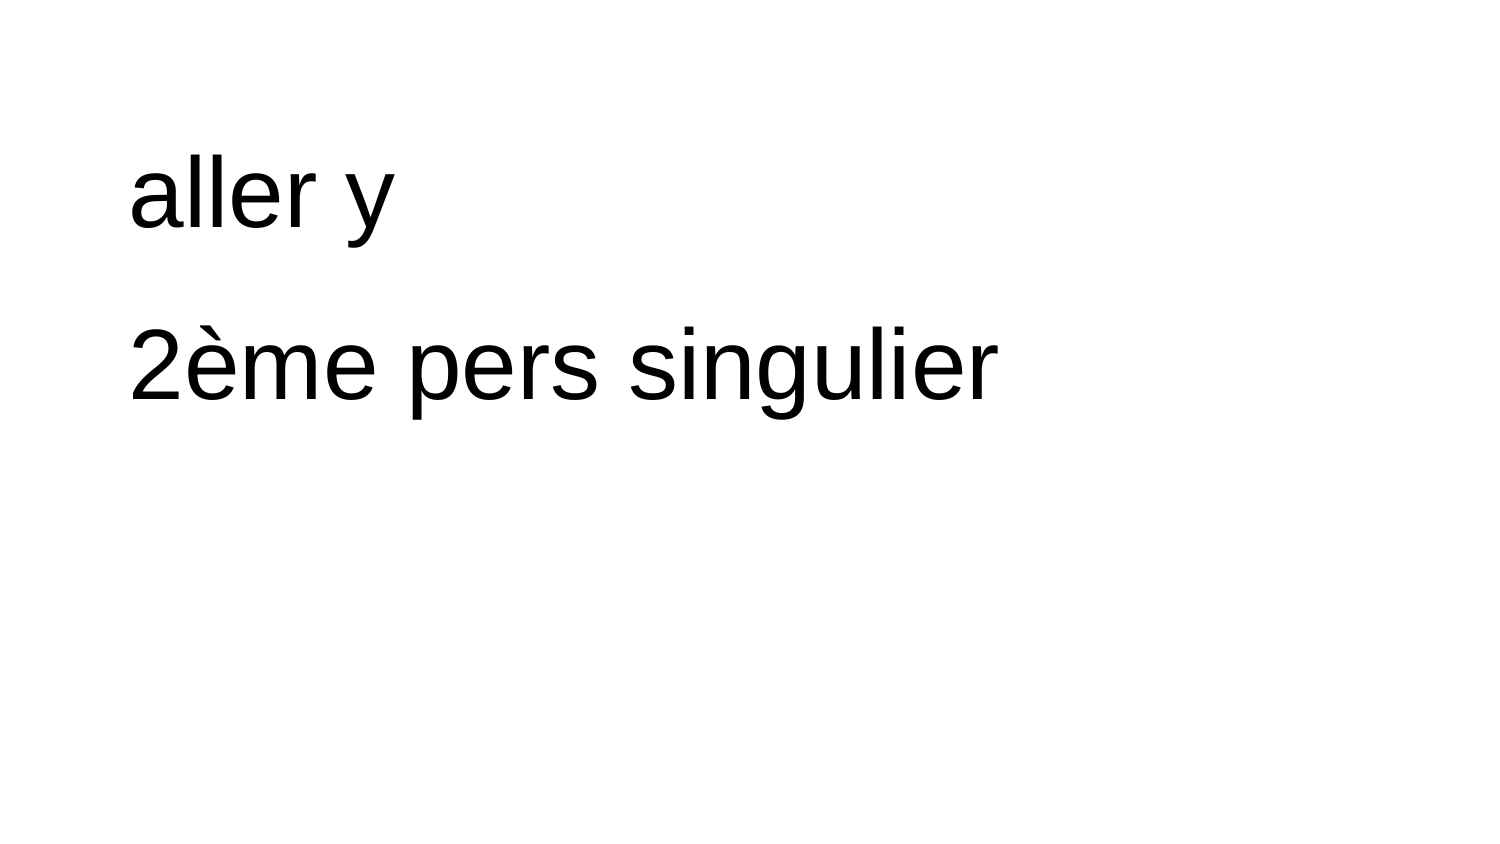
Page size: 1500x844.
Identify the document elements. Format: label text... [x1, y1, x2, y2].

list aller y 2ème pers singulier [113, 95, 1387, 749]
